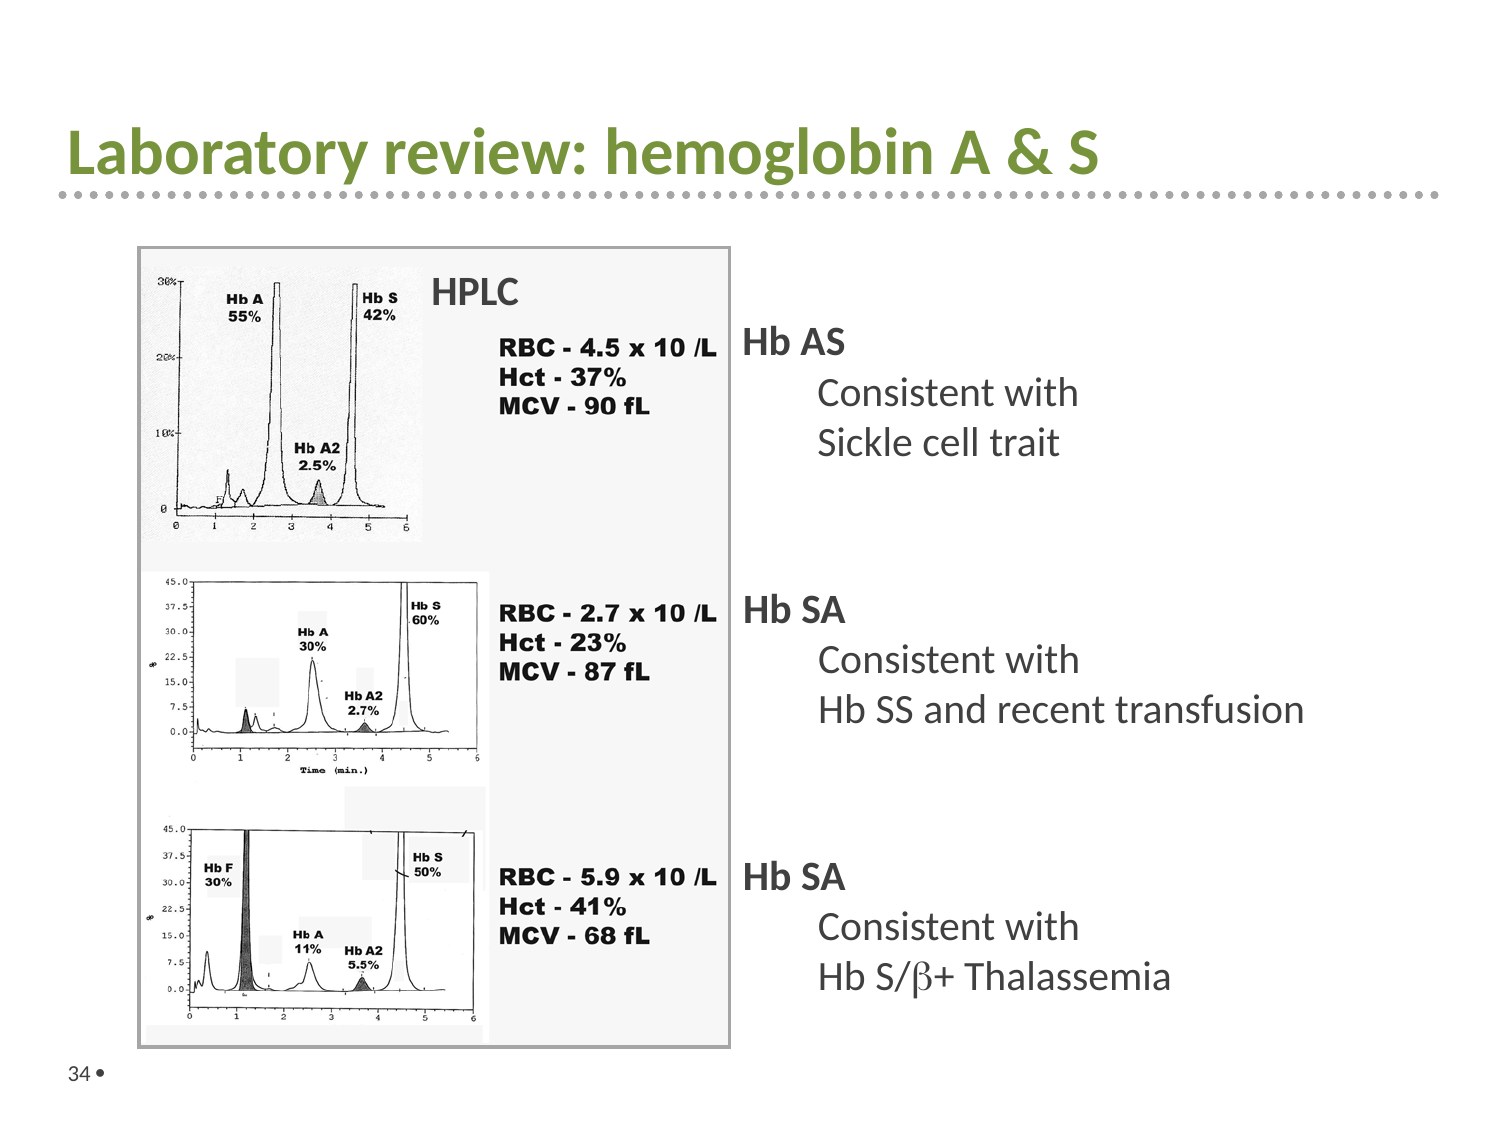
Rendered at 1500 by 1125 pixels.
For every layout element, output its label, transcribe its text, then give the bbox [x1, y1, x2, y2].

text_box Hb SA Consistent with Hb S/+ Thalassemia [742, 848, 1266, 999]
text_box Hb SA Consistent with Hb SS and recent transfusion [743, 581, 1400, 732]
text_box Hb AS Consistent with Sickle cell trait [742, 314, 1174, 465]
title Laboratory review: hemoglobin A & S [52, 45, 1448, 196]
slide_number 34  [52, 1042, 403, 1103]
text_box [140, 249, 728, 1046]
